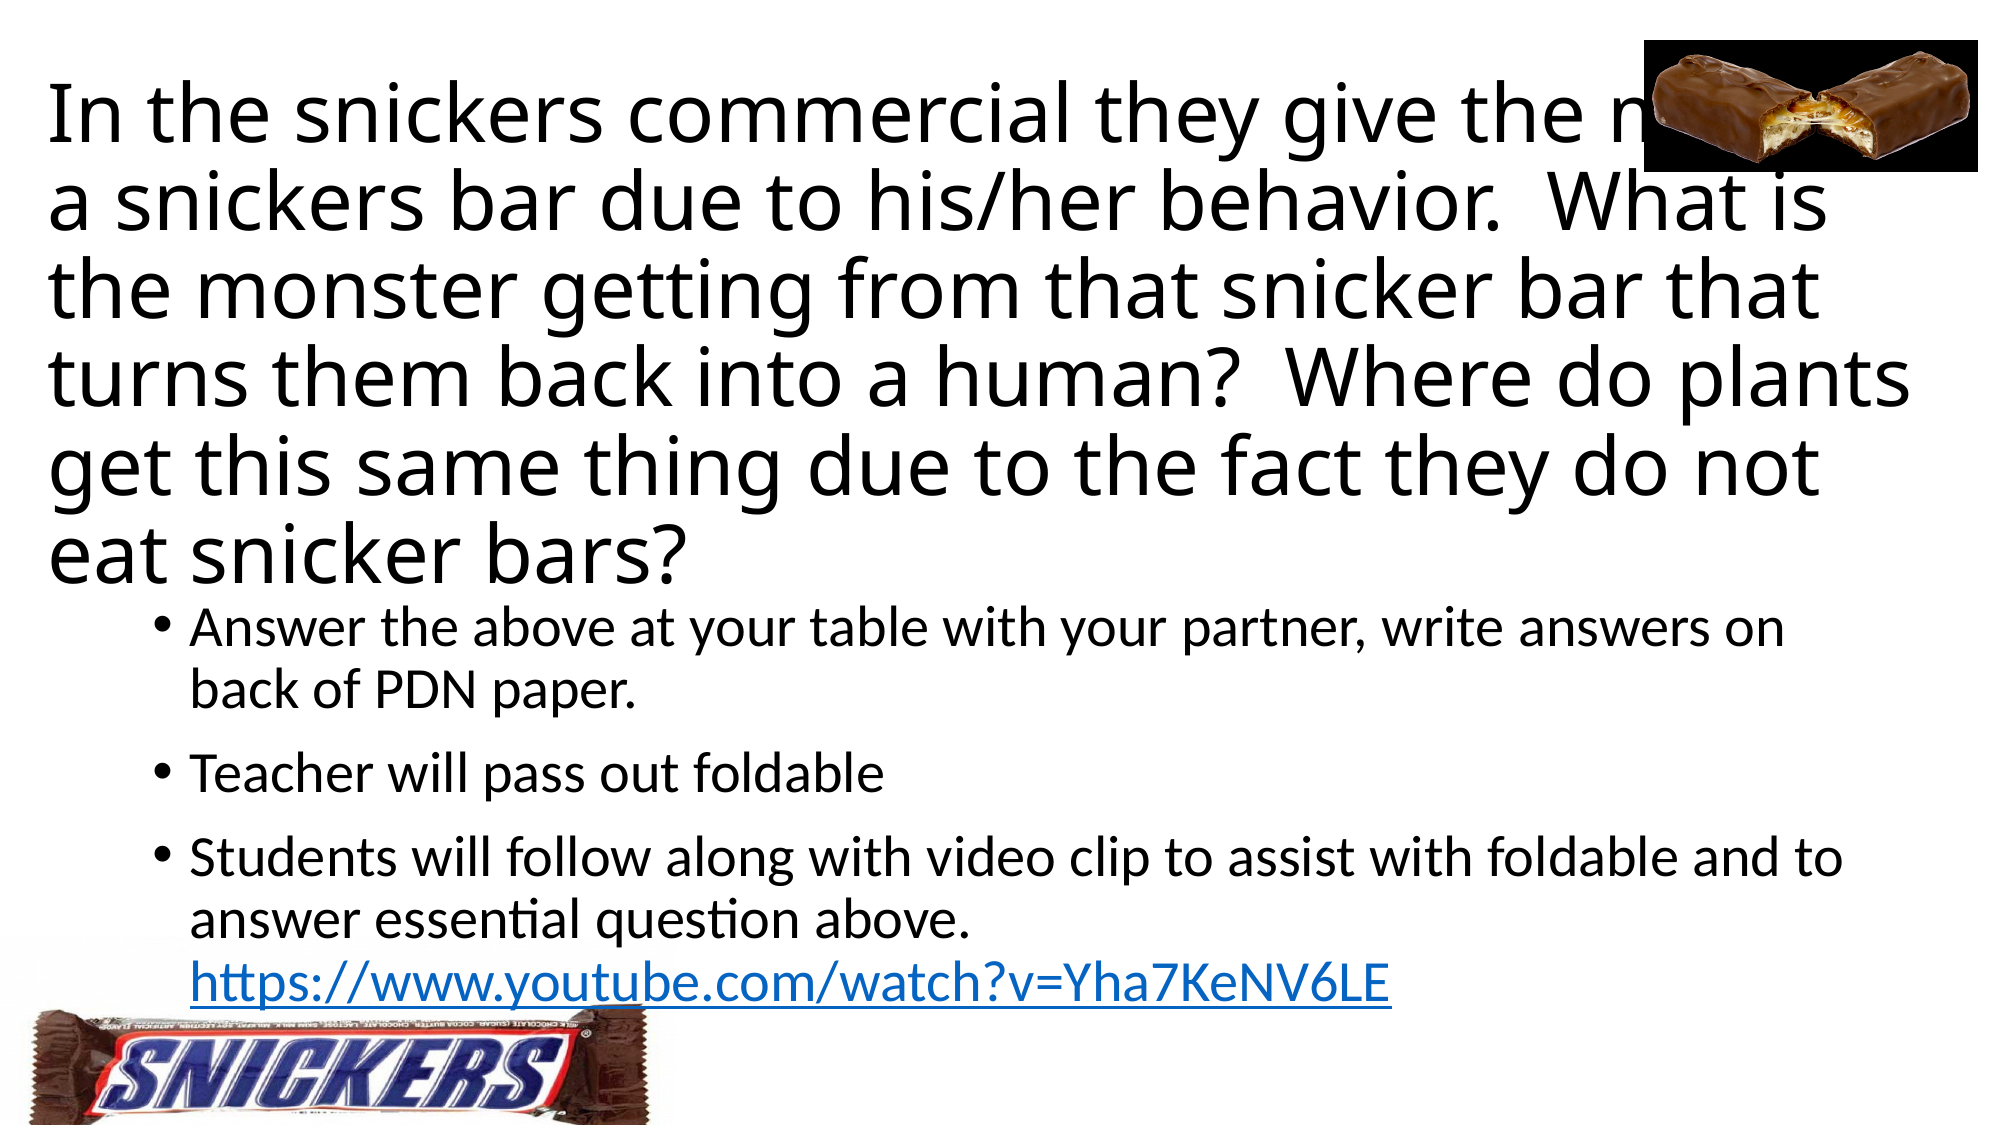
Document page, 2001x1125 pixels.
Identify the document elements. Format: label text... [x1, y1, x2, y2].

list Answer the above at your table with your partner, write answers on back of PDN paper. Teacher will pass out foldable Students will follow along with video clip to assist with foldable and to answer essential question above. https://www.youtube.com/watch?v=Yha7KeNV6LE [137, 588, 1863, 1104]
title In the snickers commercial they give the monster a snickers bar due to his/her behavior. What is the monster getting from that snicker bar that turns them back into a human? Where do plants get this same thing due to the fact they do not eat snicker bars? [32, 59, 1978, 613]
picture [0, 936, 676, 1125]
picture [1644, 40, 1978, 172]
